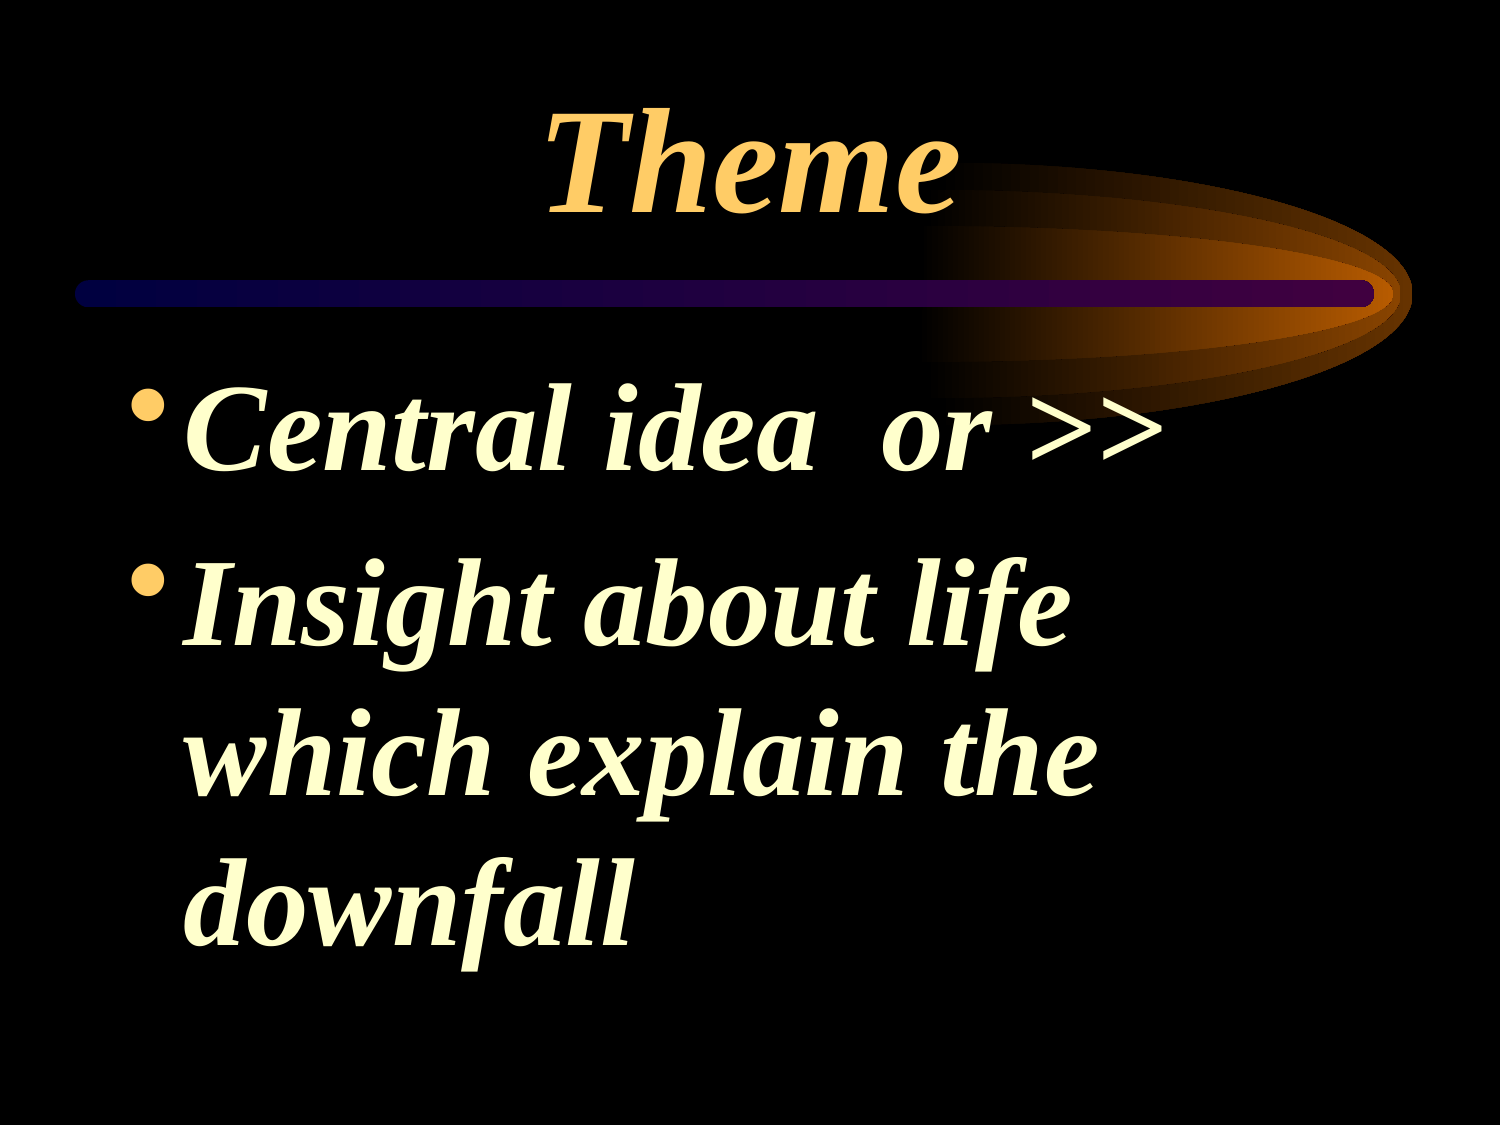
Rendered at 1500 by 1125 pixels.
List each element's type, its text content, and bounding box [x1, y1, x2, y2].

title Theme [112, 62, 1388, 250]
list Central idea or >> Insight about life which explain the downfall [112, 337, 1388, 1013]
